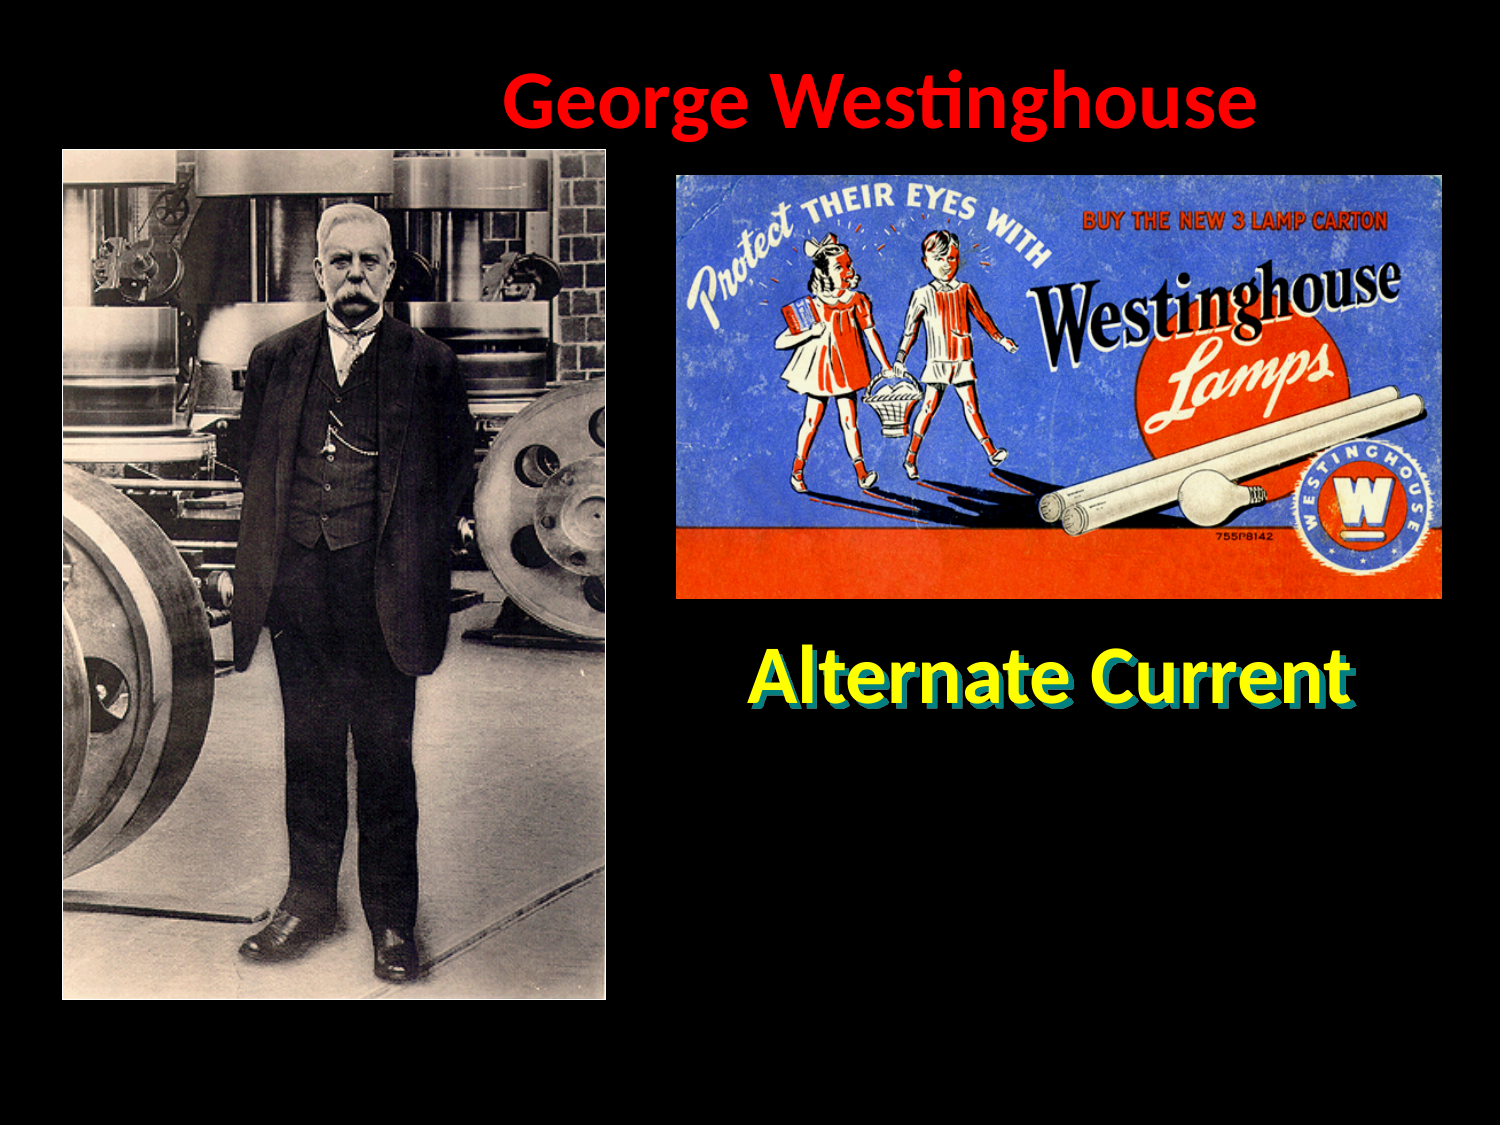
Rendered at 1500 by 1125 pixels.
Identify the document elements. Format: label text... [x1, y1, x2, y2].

text_box George Westinghouse [487, 37, 1375, 153]
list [62, 149, 607, 1000]
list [674, 174, 1443, 601]
title Alternate Current [637, 569, 1463, 772]
